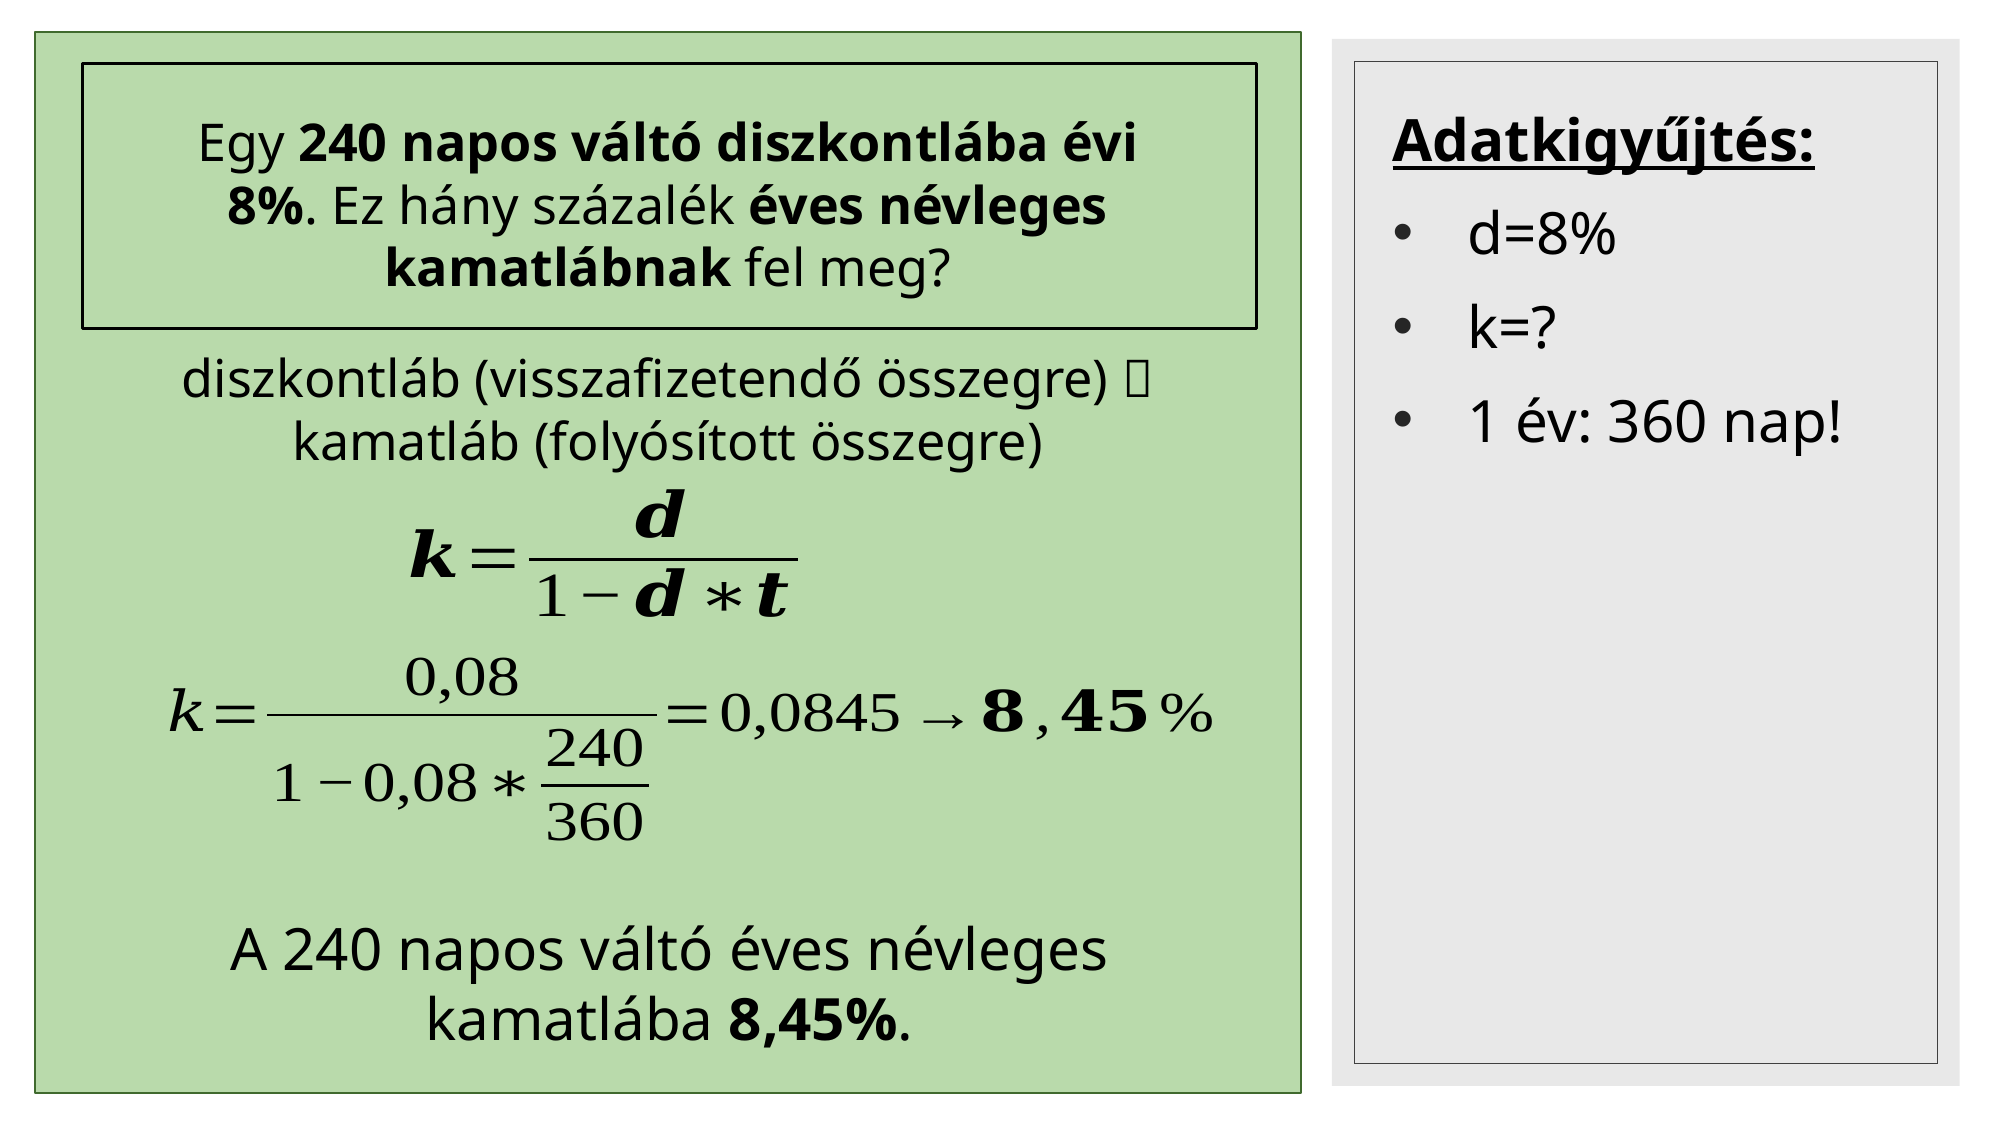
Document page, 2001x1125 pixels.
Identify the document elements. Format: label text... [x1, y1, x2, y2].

list Adatkigyűjtés: d=8% k=? 1 év: 360 nap! [1377, 88, 1910, 1039]
text_box [82, 63, 1257, 329]
text_box diszkontláb (visszafizetendő összegre)  kamatláb (folyósított összegre) [56, 338, 1279, 479]
text_box Egy 240 napos váltó diszkontlába évi 8%. Ez hány százalék éves névleges kamatlábnak fel meg? [167, 102, 1168, 305]
text_box A 240 napos váltó éves névleges kamatlába 8,45%. [100, 904, 1238, 1060]
text_box [34, 31, 1302, 1094]
